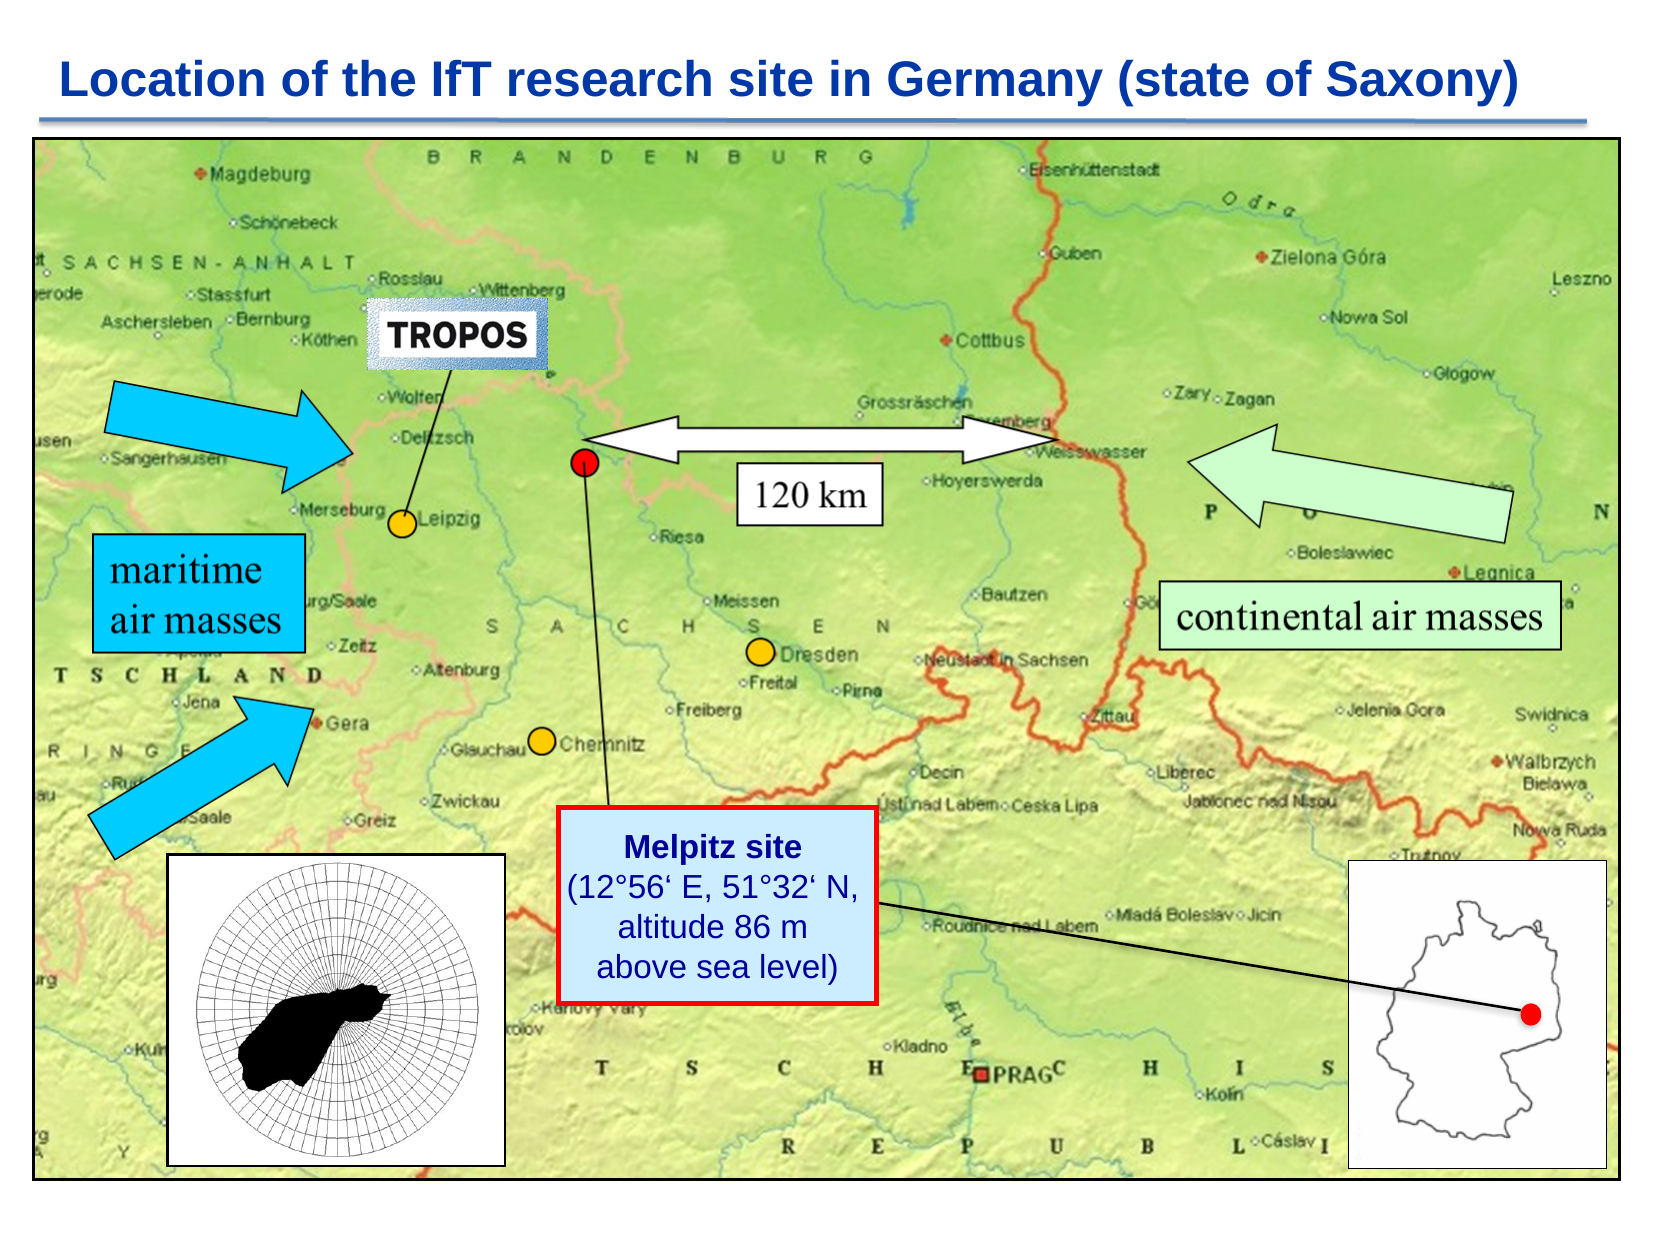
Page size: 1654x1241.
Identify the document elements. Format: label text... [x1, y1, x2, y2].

picture [32, 137, 1621, 1181]
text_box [780, 886, 1521, 1011]
text_box Location of the IfT research site in Germany (state of Saxony) [43, 39, 1654, 115]
picture [32, 113, 1594, 134]
